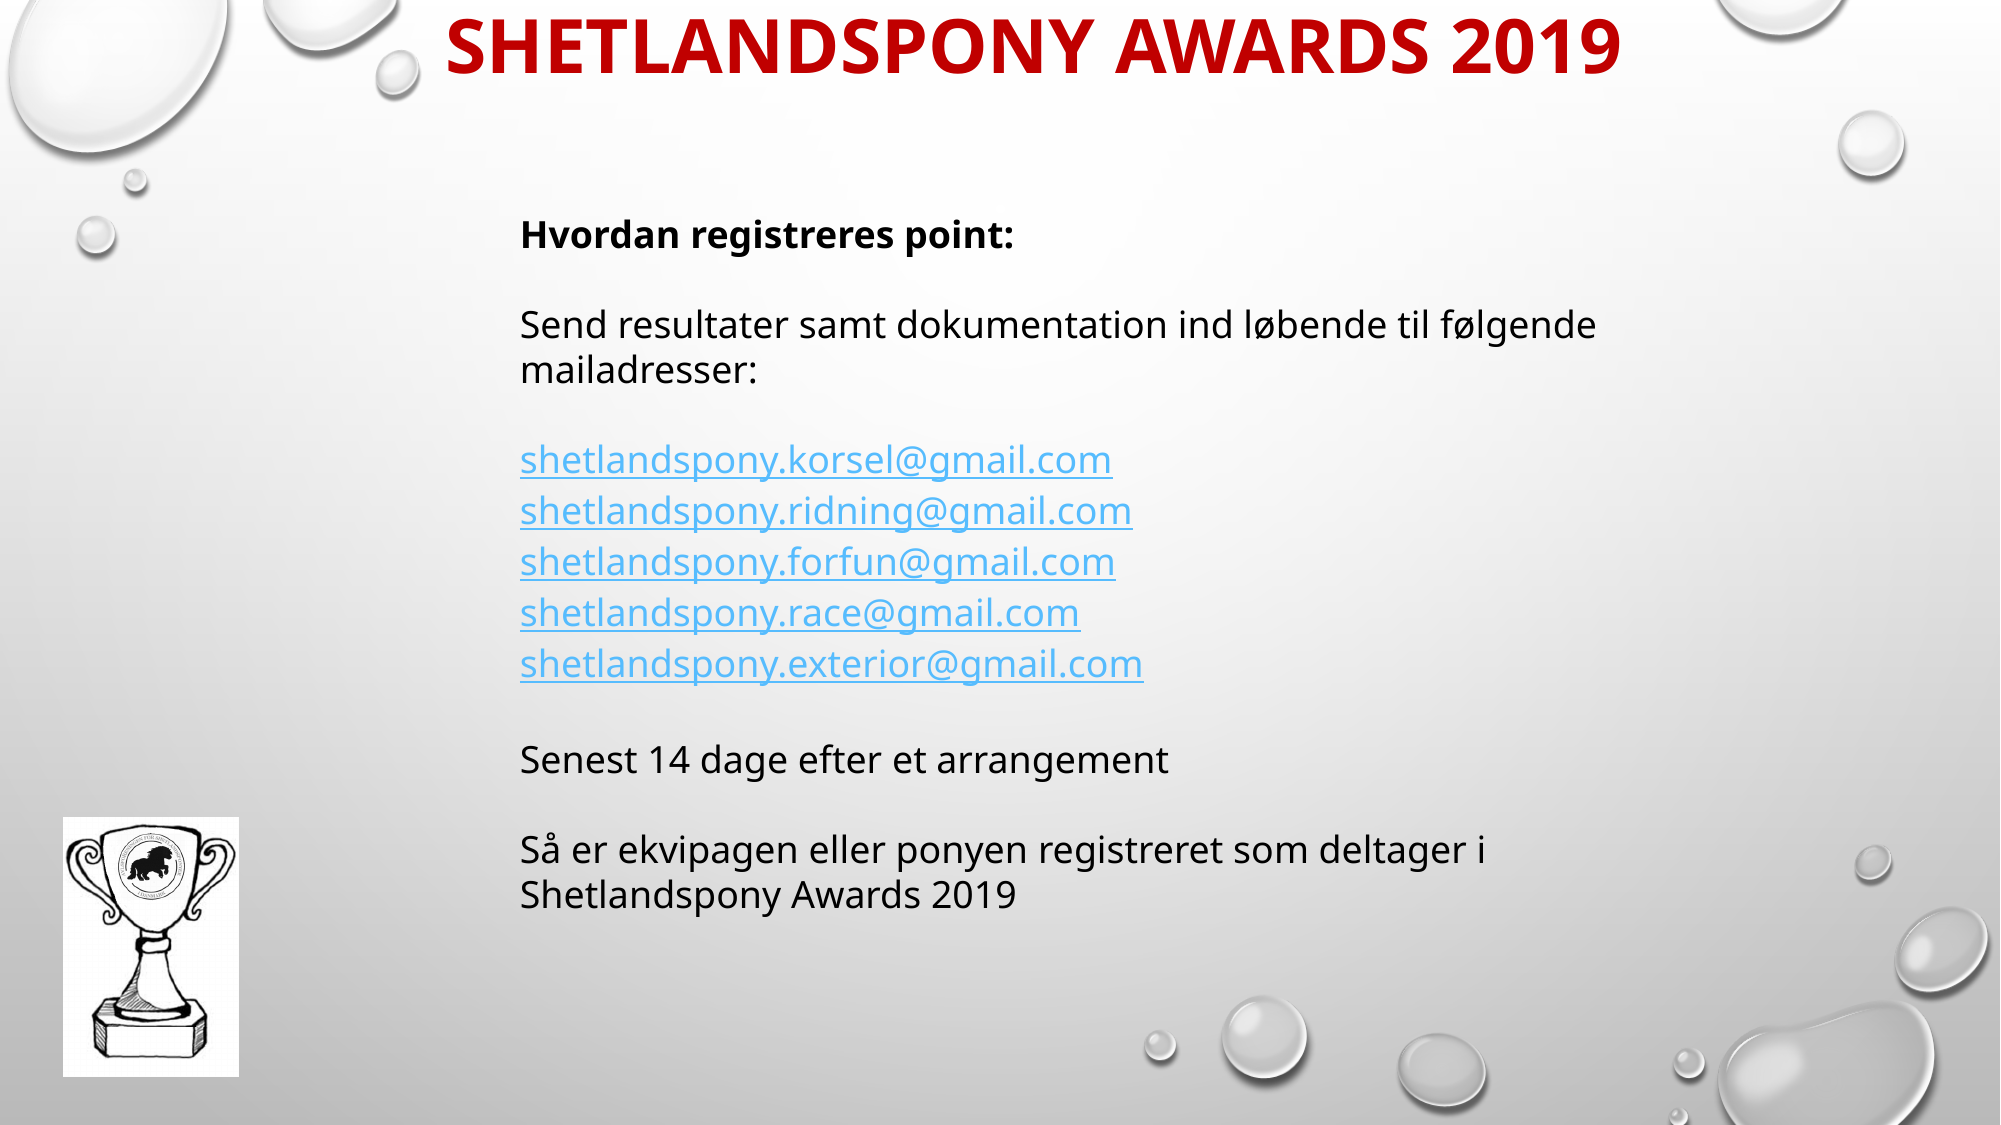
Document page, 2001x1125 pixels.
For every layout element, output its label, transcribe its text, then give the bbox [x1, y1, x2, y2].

title Shetlandspony Awards 2019 [418, 0, 1650, 99]
picture [0, 0, 2000, 1125]
text_box Hvordan registreres point: Send resultater samt dokumentation ind løbende til følgende mailadresser: shetlandspony.korsel@gmail.com shetlandspony.ridning@gmail.com shetlandspony.forfun@gmail.com shetlandspony.race@gmail.com shetlandspony.exterior@gmail.com Senest 14 dage efter et arrangement Så er ekvipagen eller ponyen registreret som deltager i Shetlandspony Awards 2019 [505, 203, 1663, 969]
